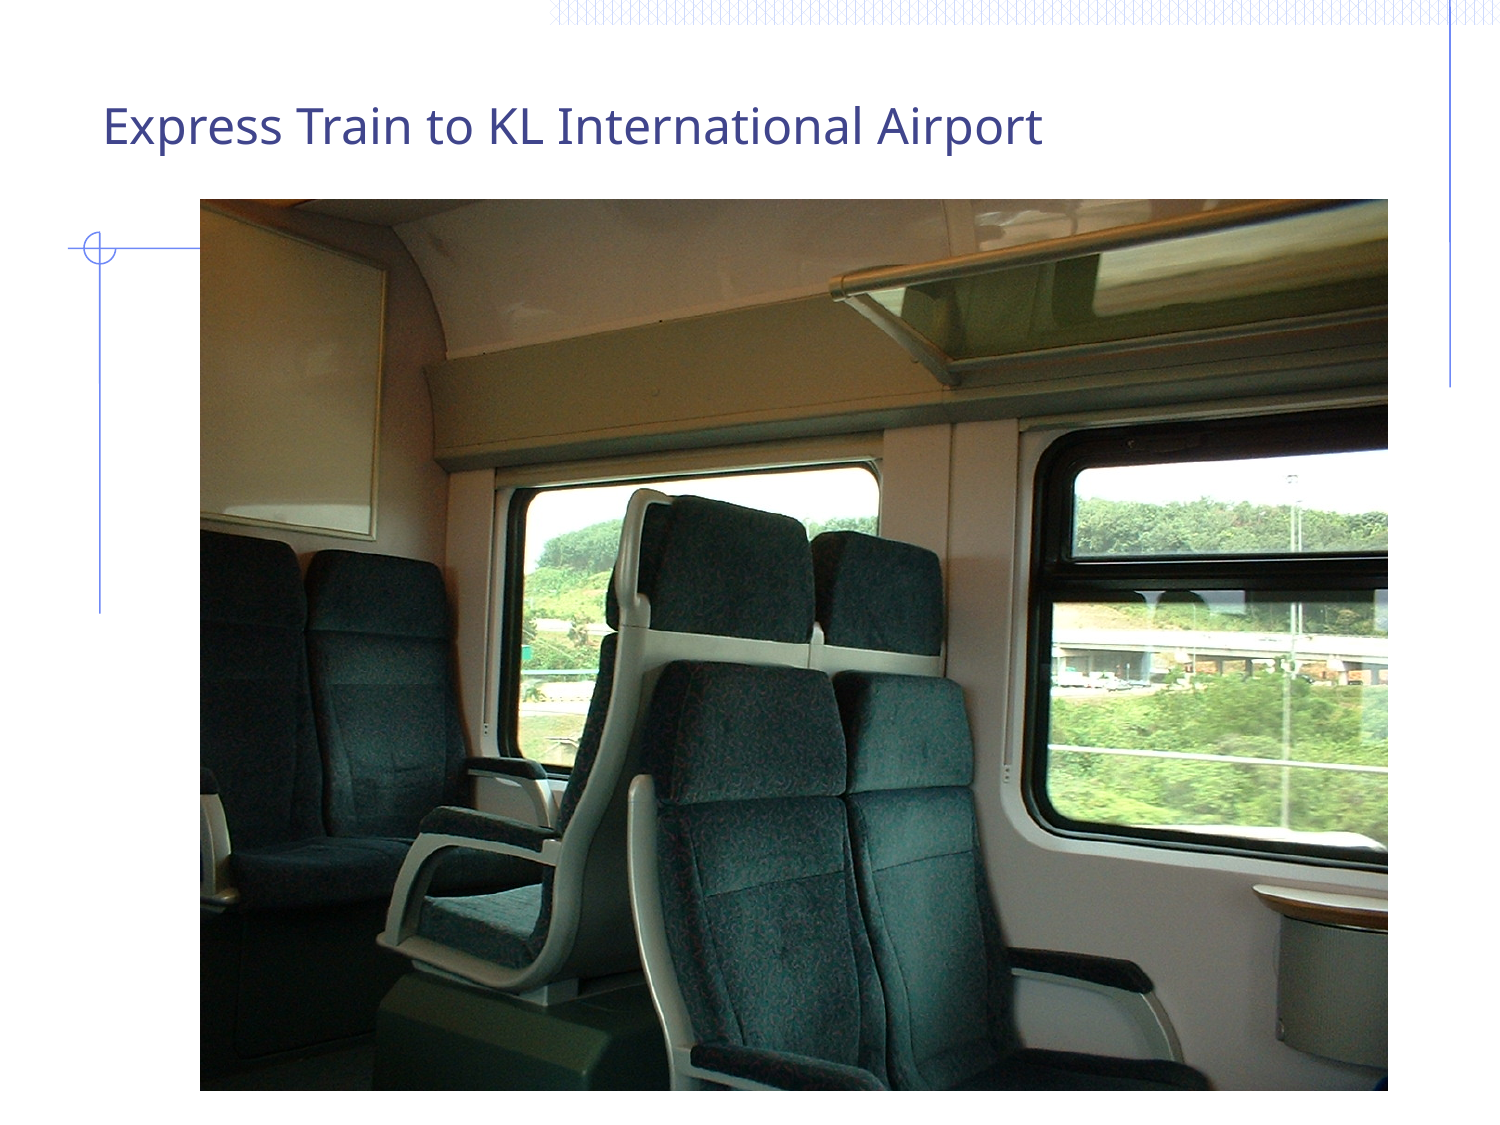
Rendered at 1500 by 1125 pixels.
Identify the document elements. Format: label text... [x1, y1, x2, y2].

text_box Express Train to KL International Airport [87, 87, 1063, 163]
picture [199, 199, 1388, 1091]
